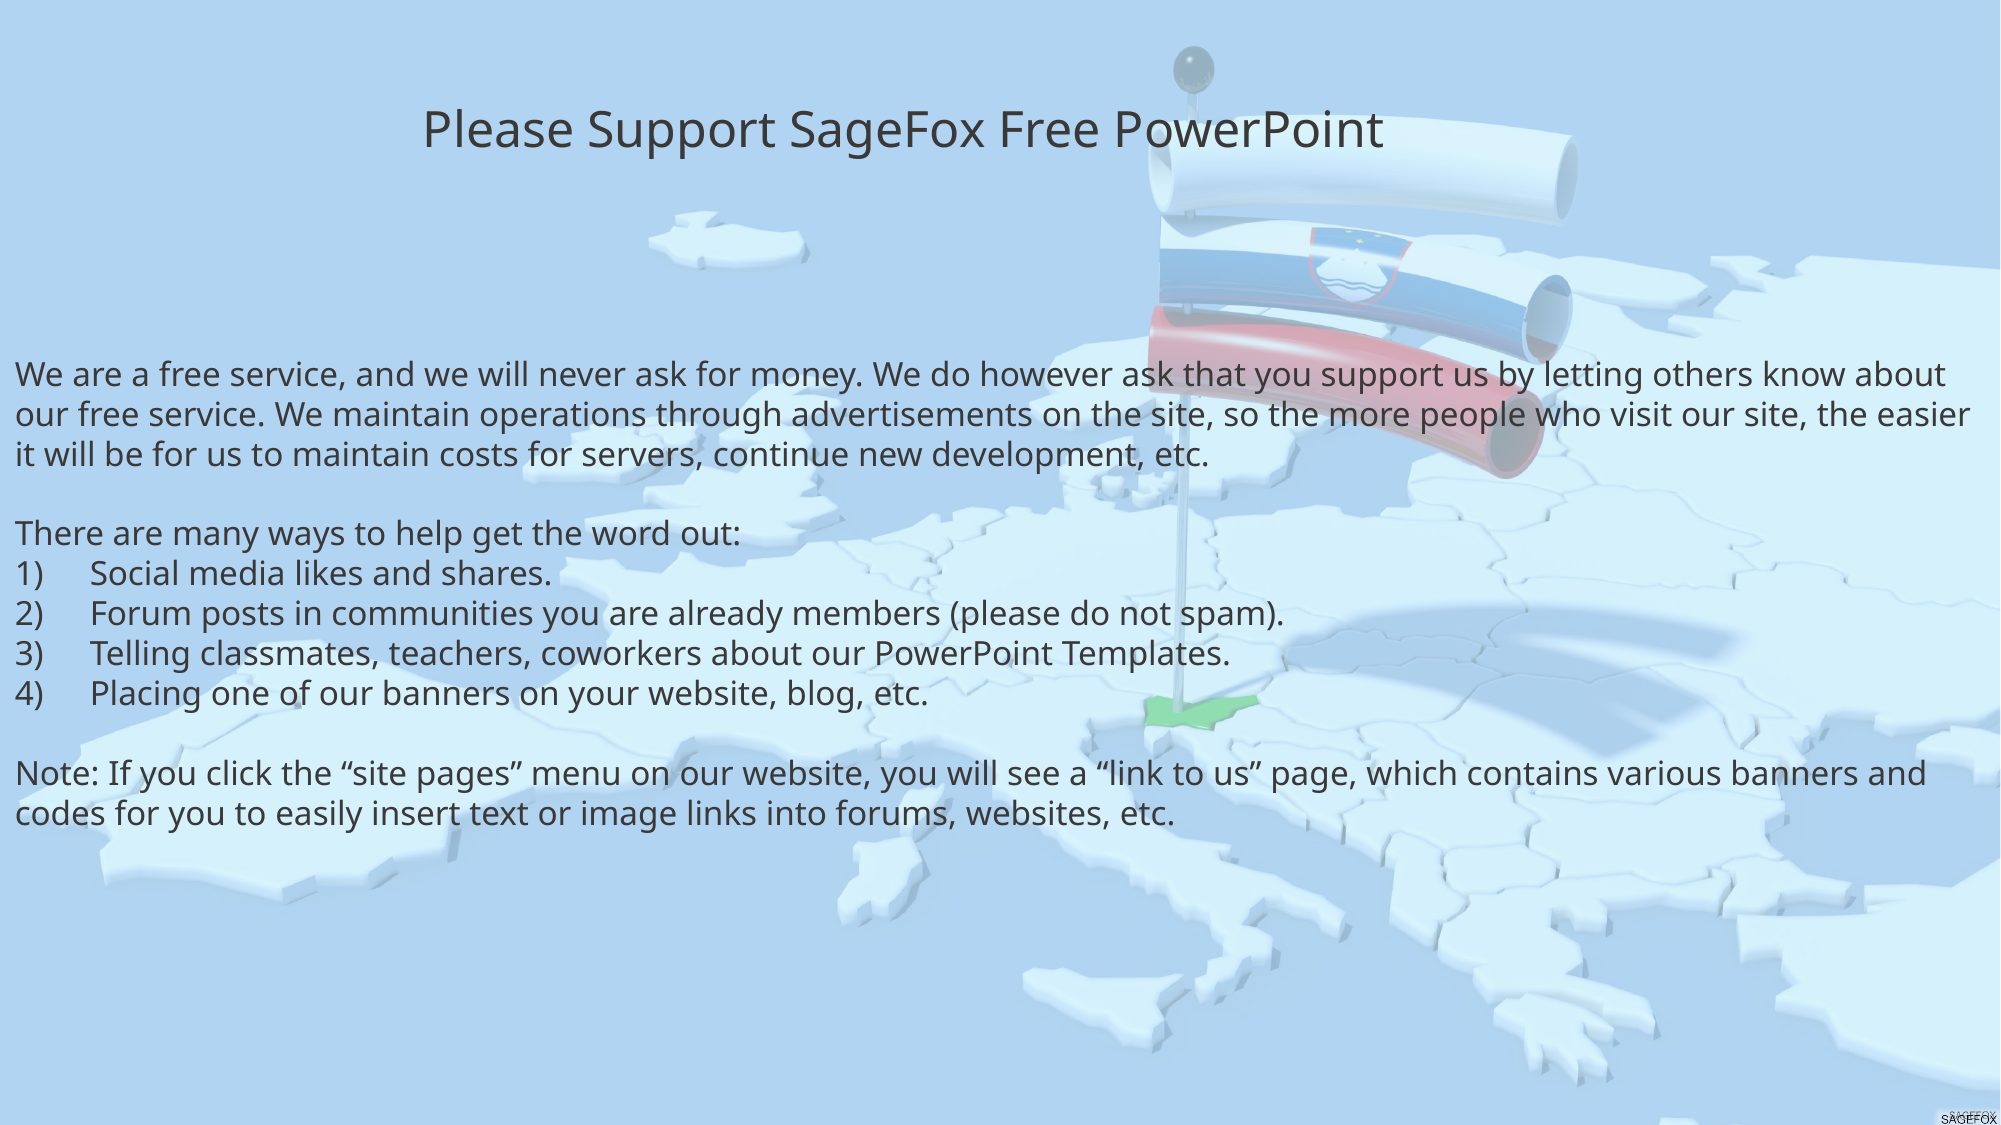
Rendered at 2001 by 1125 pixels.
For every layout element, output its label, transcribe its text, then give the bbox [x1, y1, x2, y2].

text_box We are a free service, and we will never ask for money. We do however ask that you support us by letting others know about our free service. We maintain operations through advertisements on the site, so the more people who visit our site, the easier it will be for us to maintain costs for servers, continue new development, etc. There are many ways to help get the word out: Social media likes and shares. Forum posts in communities you are already members (please do not spam). Telling classmates, teachers, coworkers about our PowerPoint Templates. Placing one of our banners on your website, blog, etc. Note: If you click the “site pages” menu on our website, you will see a “link to us” page, which contains various banners and codes for you to easily insert text or image links into forums, websites, etc. [0, 0, 2000, 1125]
title Please Support SageFox Free PowerPoint [363, 72, 1444, 190]
picture [1938, 1114, 1999, 1125]
